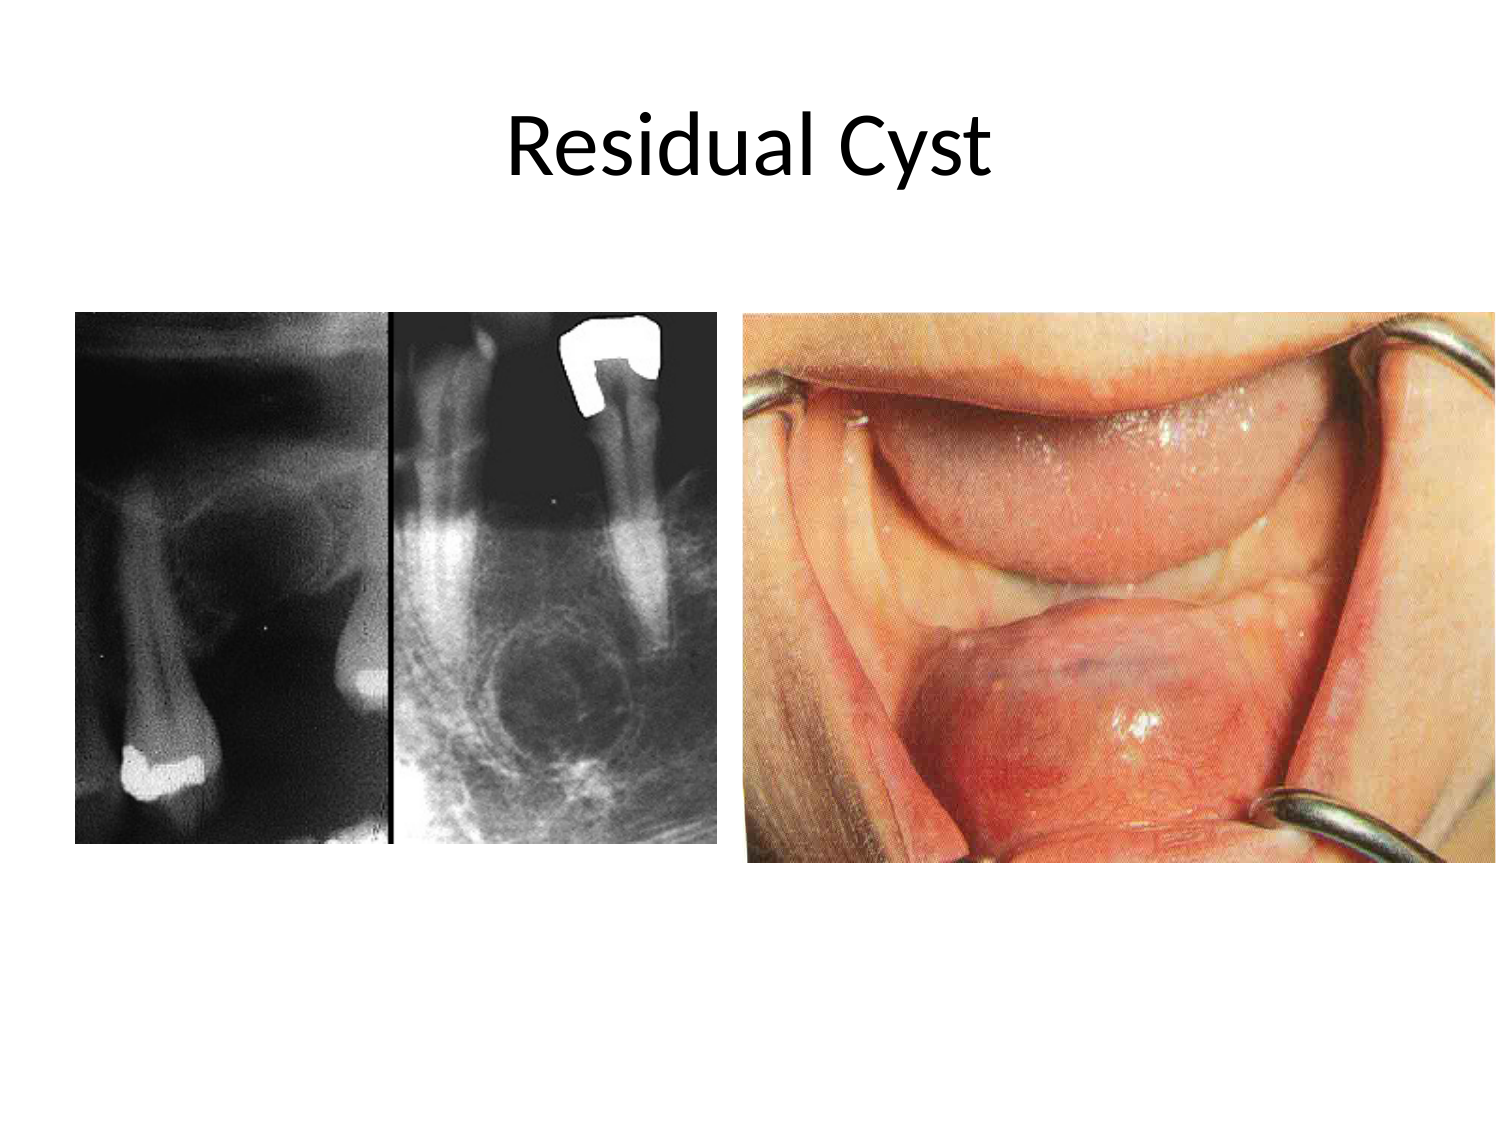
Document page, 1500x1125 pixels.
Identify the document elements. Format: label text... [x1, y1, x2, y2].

title Residual Cyst [75, 45, 1425, 233]
picture [74, 312, 717, 844]
picture [742, 312, 1496, 863]
